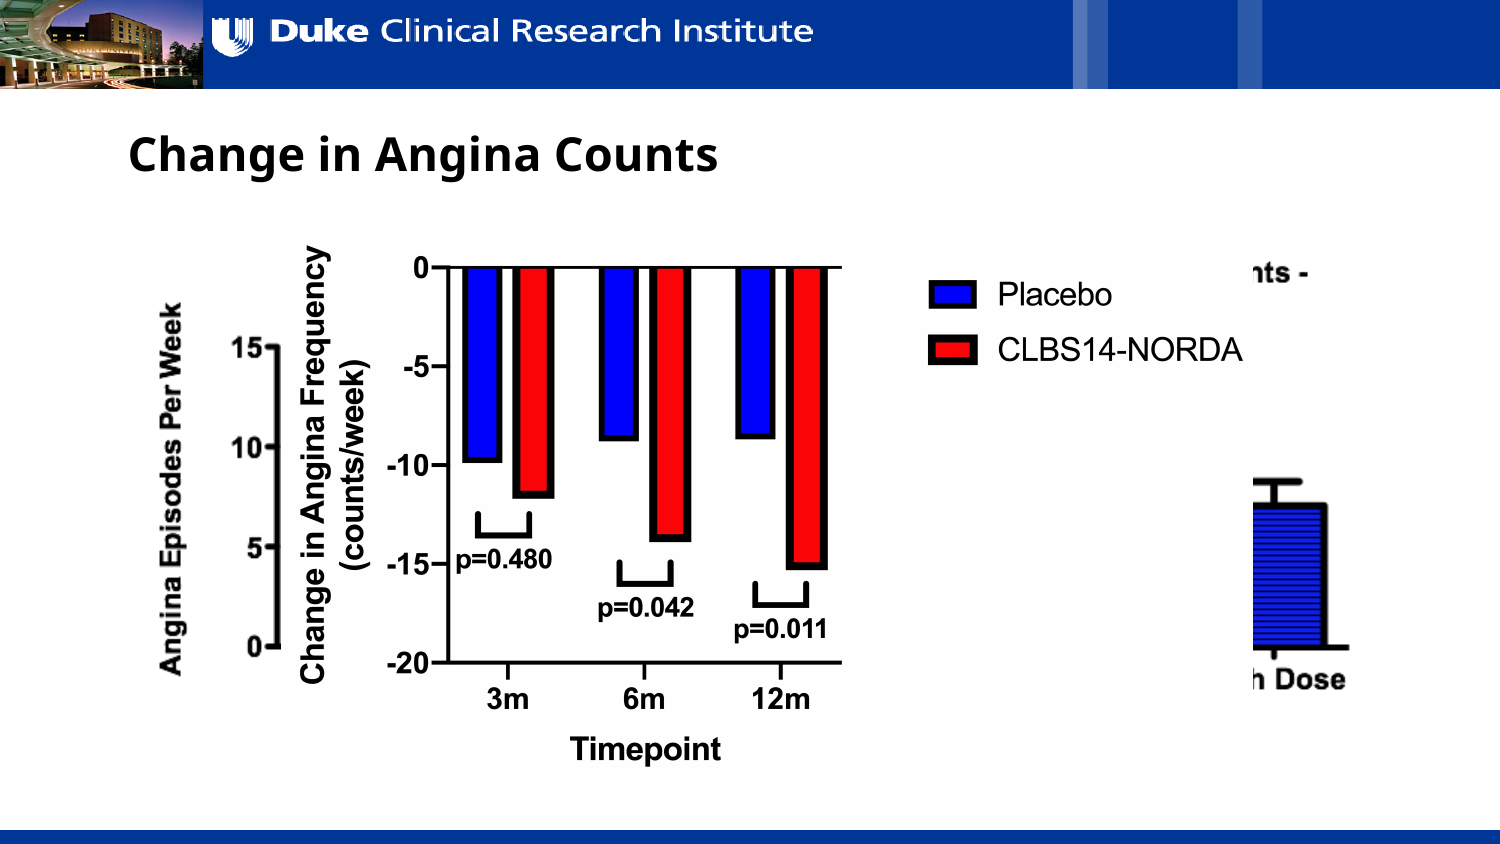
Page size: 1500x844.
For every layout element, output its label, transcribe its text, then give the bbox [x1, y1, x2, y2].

picture [0, 0, 204, 89]
title Change in Angina Counts [112, 75, 1388, 216]
picture [112, 228, 1444, 782]
picture [212, 18, 813, 57]
